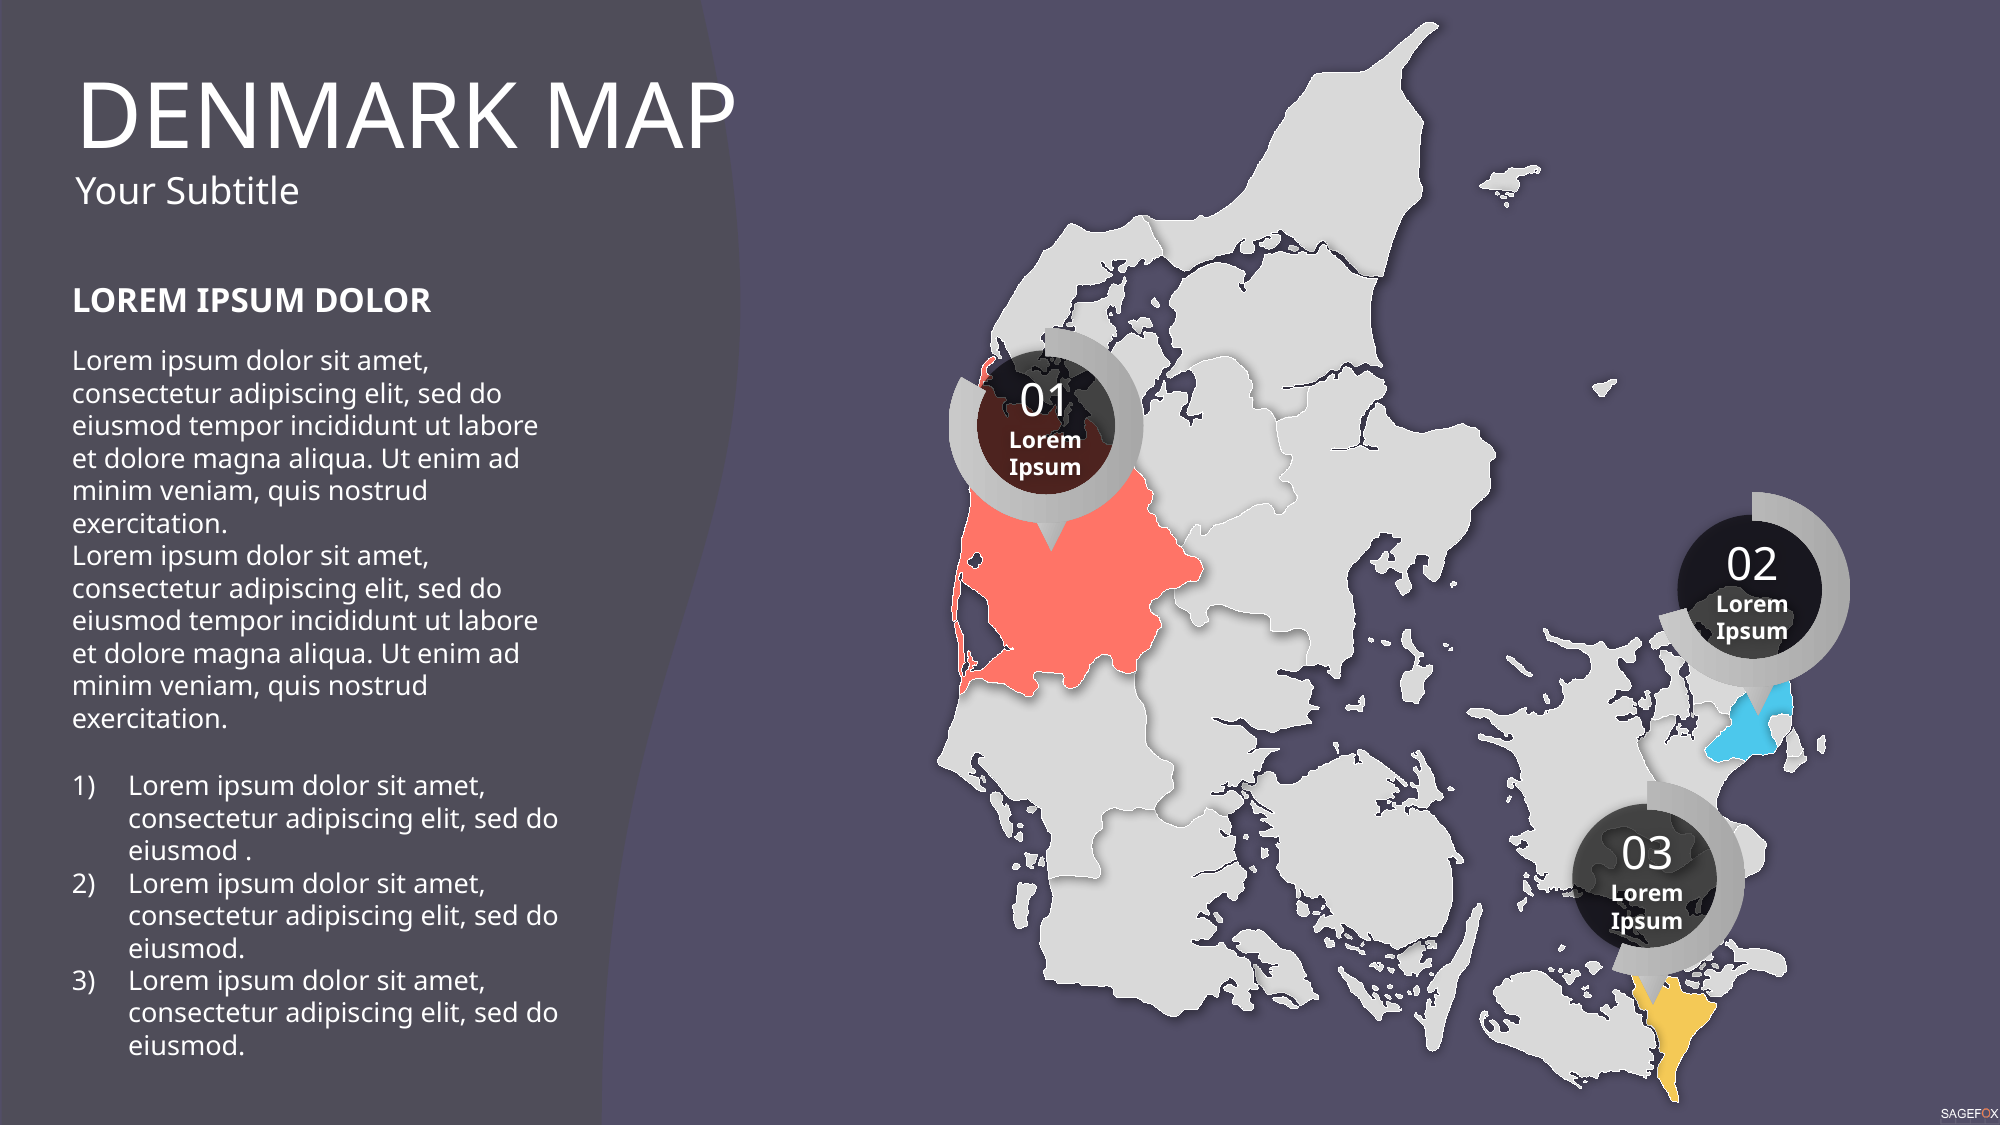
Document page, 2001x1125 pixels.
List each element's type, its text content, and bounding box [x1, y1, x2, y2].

text_box [1649, 635, 1655, 650]
text_box [1746, 948, 1787, 977]
text_box [0, 0, 742, 1125]
text_box [1146, 608, 1320, 819]
text_box [1638, 690, 1650, 710]
text_box [1523, 883, 1534, 897]
text_box [937, 669, 1174, 879]
text_box [1479, 165, 1541, 191]
text_box [1333, 742, 1339, 754]
text_box [1414, 985, 1420, 996]
text_box [1450, 581, 1457, 588]
text_box [1144, 331, 1171, 396]
text_box LOREM IPSUM DOLOR Lorem ipsum dolor sit amet, consectetur adipiscing elit, sed do eiusmod tempor incididunt ut labore et dolore magna aliqua. Ut enim ad minim veniam, quis nostrud exercitation. Lorem ipsum dolor sit amet, consectetur adipiscing elit, sed do eiusmod tempor incididunt ut labore et dolore magna aliqua. Ut enim ad minim veniam, quis nostrud exercitation. Lorem ipsum dolor sit amet, consectetur adipiscing elit, sed do eiusmod . Lorem ipsum dolor sit amet, consectetur adipiscing elit, sed do eiusmod. Lorem ipsum dolor sit amet, consectetur adipiscing elit, sed do eiusmod. [57, 271, 575, 1069]
text_box [1543, 693, 1550, 704]
text_box [1786, 732, 1804, 757]
text_box [1169, 244, 1383, 411]
text_box [1395, 993, 1403, 999]
text_box [1128, 317, 1153, 326]
text_box [1338, 966, 1402, 1021]
text_box [1346, 945, 1366, 955]
text_box [1517, 899, 1527, 912]
text_box [1232, 929, 1319, 1005]
text_box [1369, 962, 1384, 972]
text_box [1372, 985, 1379, 991]
text_box [1261, 847, 1269, 859]
text_box [1175, 366, 1496, 679]
text_box [1381, 640, 1391, 646]
text_box [1039, 807, 1259, 1017]
text_box [1447, 786, 1455, 791]
text_box DENMARK MAP Your Subtitle [60, 49, 1036, 220]
text_box [1272, 996, 1299, 1009]
text_box [1479, 970, 1657, 1089]
text_box [1817, 735, 1826, 754]
text_box [1400, 629, 1433, 704]
text_box [990, 793, 1012, 838]
text_box [1651, 711, 1667, 720]
text_box [1345, 695, 1365, 712]
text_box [948, 327, 1144, 552]
text_box [1144, 356, 1289, 530]
text_box [1014, 831, 1023, 842]
text_box [1024, 852, 1035, 869]
text_box [1650, 716, 1738, 781]
text_box [1296, 900, 1309, 917]
text_box [1704, 716, 1776, 763]
text_box [1523, 872, 1530, 878]
text_box [1746, 825, 1767, 878]
text_box [1012, 882, 1037, 929]
text_box [1644, 1005, 1717, 1103]
text_box [1324, 937, 1335, 948]
text_box [1398, 952, 1432, 977]
text_box [1466, 628, 1656, 893]
text_box [1012, 863, 1020, 870]
text_box [1072, 279, 1127, 327]
text_box [1592, 379, 1617, 397]
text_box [1550, 781, 1746, 1005]
text_box [1414, 903, 1483, 1052]
text_box [1768, 716, 1792, 747]
text_box [1384, 994, 1391, 1000]
text_box [1506, 796, 1512, 803]
picture [1939, 1108, 2000, 1125]
text_box [993, 215, 1163, 327]
text_box [1157, 22, 1439, 274]
text_box [1783, 758, 1807, 773]
text_box [1151, 297, 1160, 308]
text_box [1506, 655, 1533, 677]
text_box [951, 477, 1204, 697]
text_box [1655, 492, 1851, 716]
text_box [1505, 192, 1514, 197]
text_box [1252, 749, 1464, 950]
